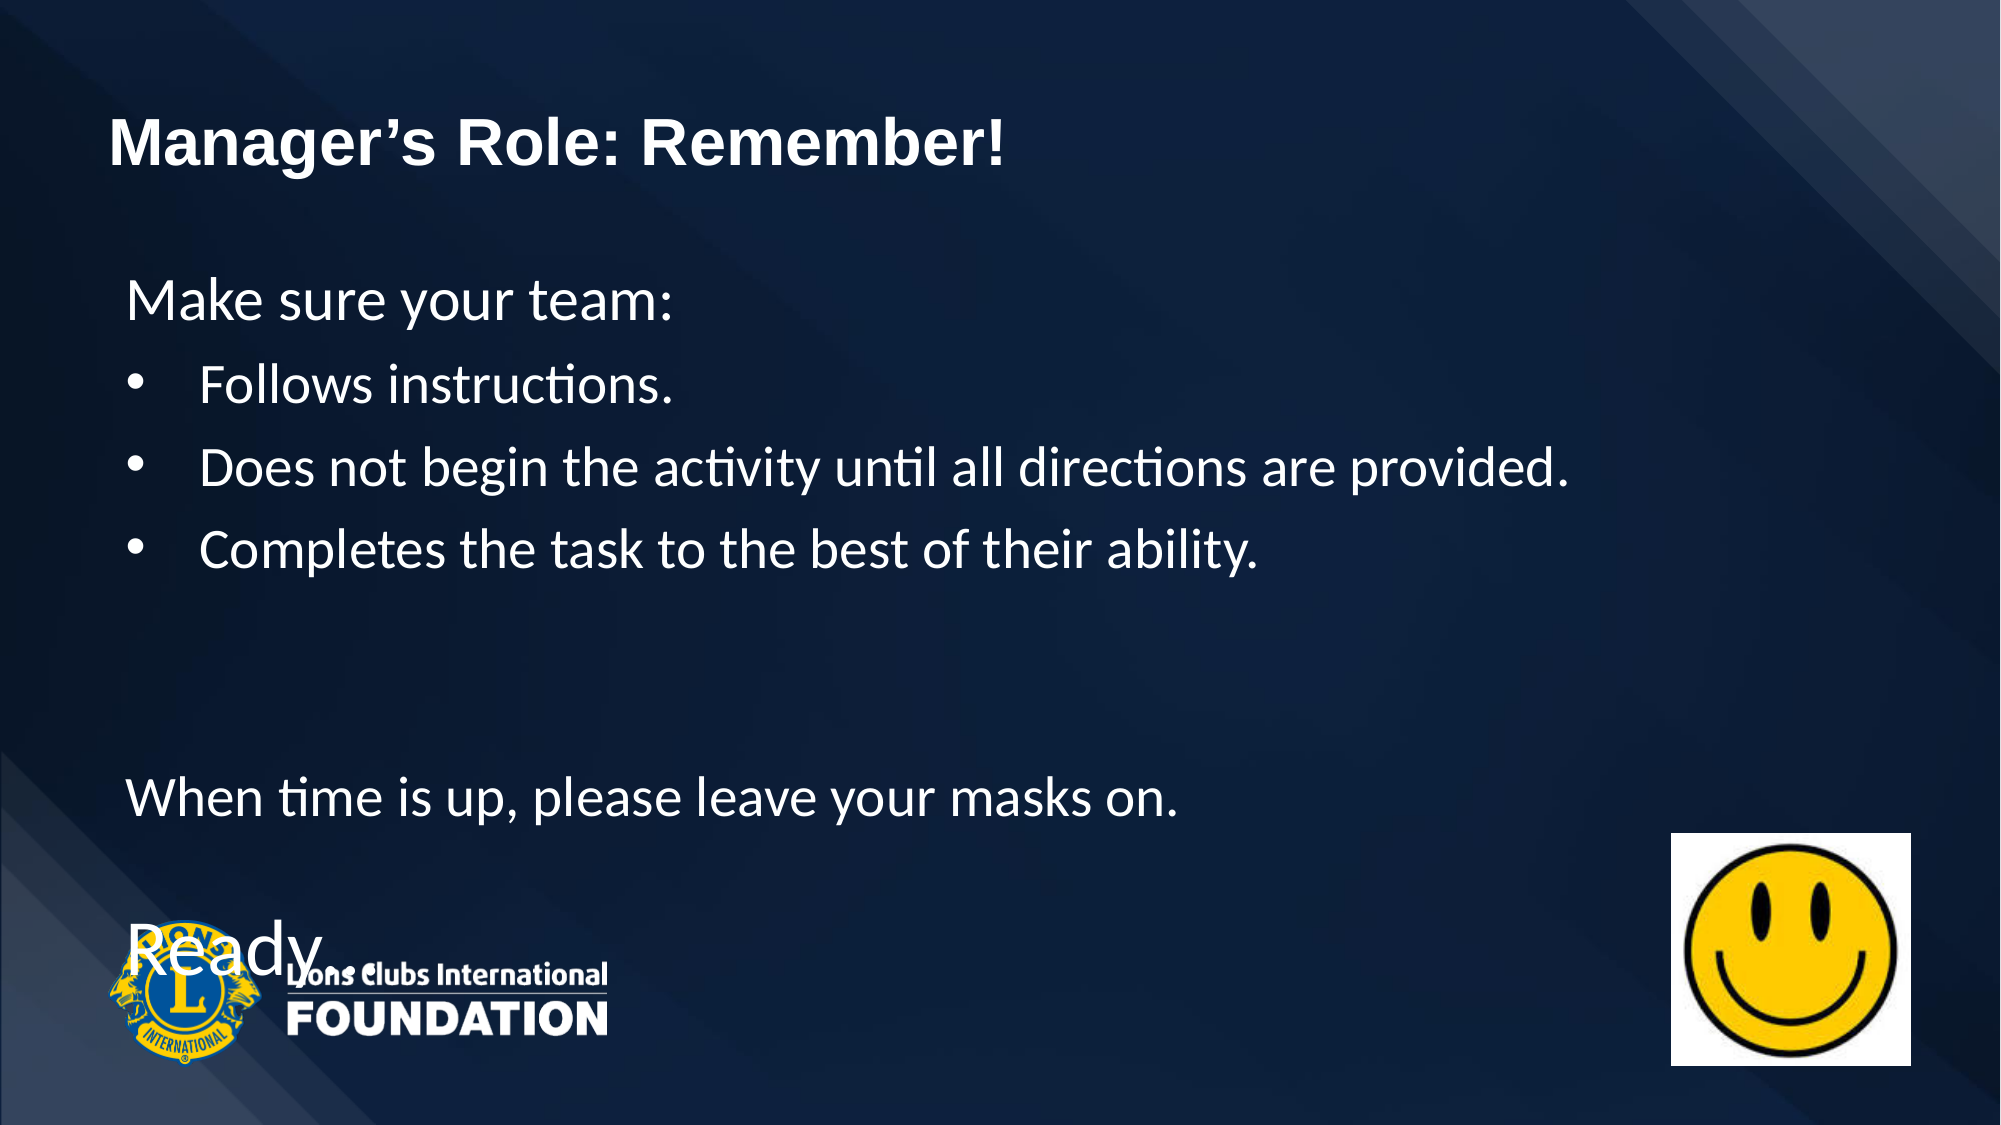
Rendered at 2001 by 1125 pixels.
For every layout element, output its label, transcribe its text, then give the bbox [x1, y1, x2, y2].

title Manager’s Role: Remember! [3, 42, 1114, 246]
text_box [89, 604, 1629, 905]
list Make sure your team: Follows instructions. Does not begin the activity until all directions are provided. Completes the task to the best of their ability. When time is up, please leave your masks on. Ready… [110, 245, 1651, 1002]
picture [0, 0, 2001, 1125]
